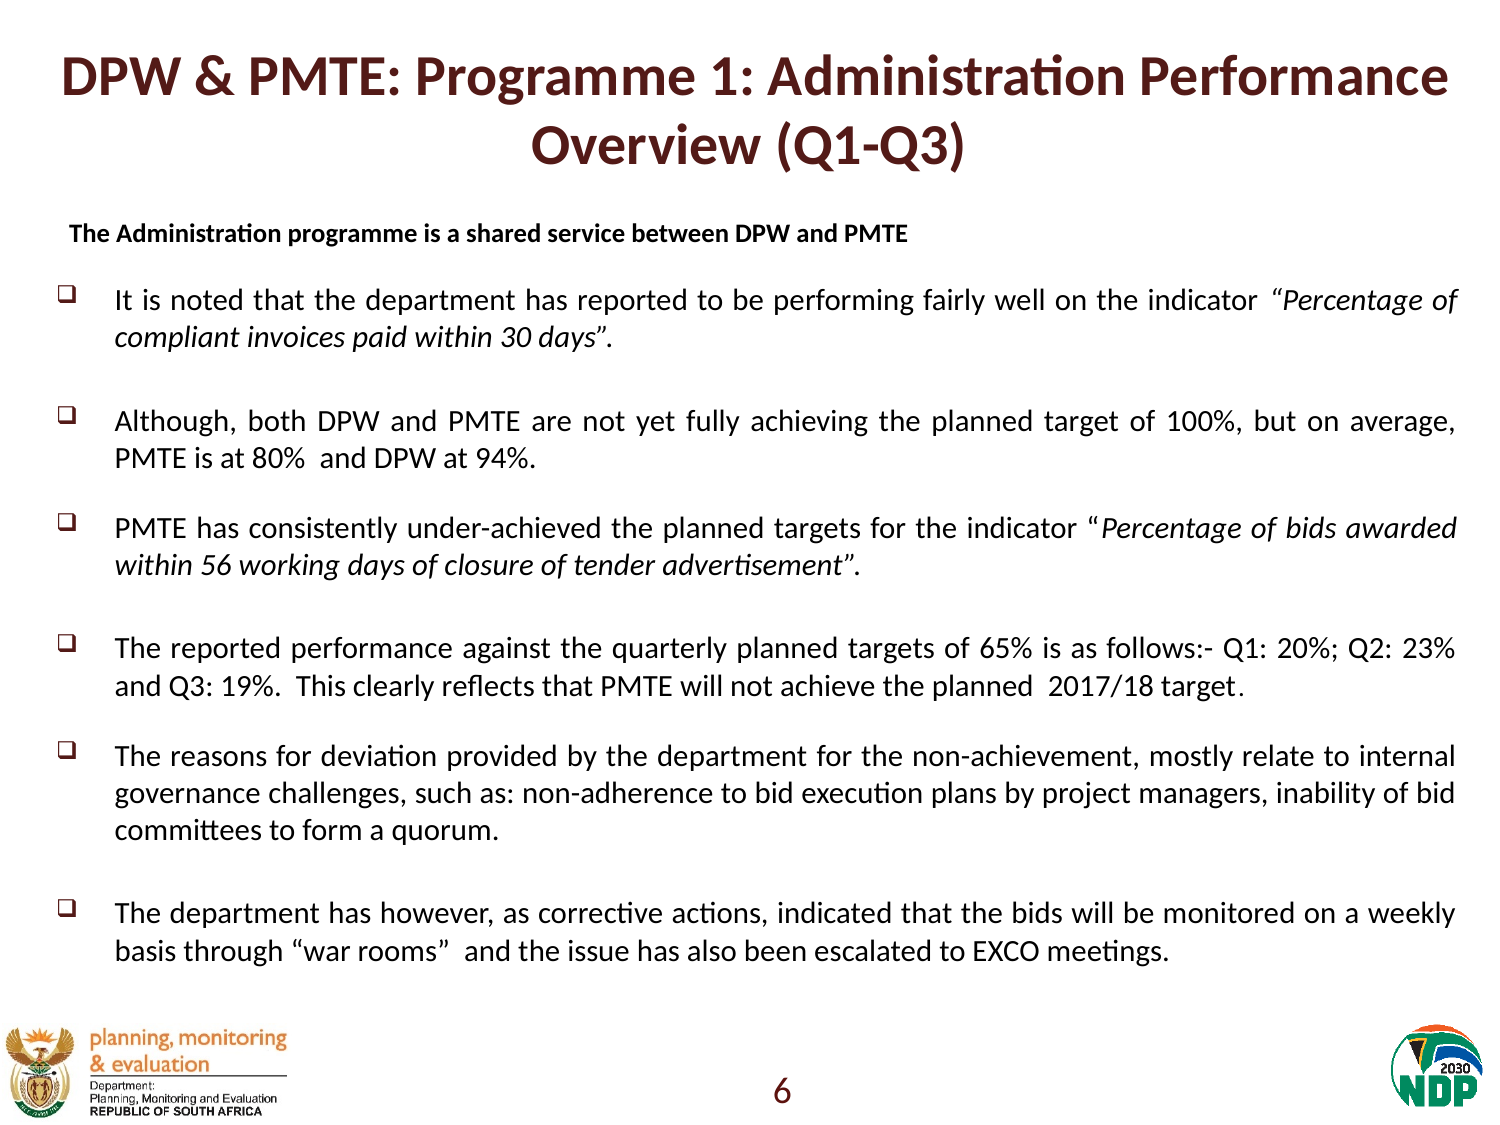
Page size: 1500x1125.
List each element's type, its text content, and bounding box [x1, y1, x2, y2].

slide_number 6 [726, 1055, 839, 1122]
title DPW & PMTE: Programme 1: Administration Performance Overview (Q1-Q3) [41, 29, 1471, 179]
picture [2, 1023, 292, 1122]
picture [1387, 1018, 1491, 1122]
list The Administration programme is a shared service between DPW and PMTE It is noted that the department has reported to be performing fairly well on the indicator “Percentage of compliant invoices paid within 30 days”. Although, both DPW and PMTE are not yet fully achieving the planned target of 100%, but on average, PMTE is at 80% and DPW at 94%. PMTE has consistently under-achieved the planned targets for the indicator “Percentage of bids awarded within 56 working days of closure of tender advertisement”. The reported performance against the quarterly planned targets of 65% is as follows:- Q1: 20%; Q2: 23% and Q3: 19%. This clearly reflects that PMTE will not achieve the planned 2017/18 target. The reasons for deviation provided by the department for the non-achievement, mostly relate to internal governance challenges, such as: non-adherence to bid execution plans by project managers, inability of bid committees to form a quorum. The department has however, as corrective actions, indicated that the bids will be monitored on a weekly basis through “war rooms” and the issue has also been escalated to EXCO meetings. [41, 179, 1473, 984]
